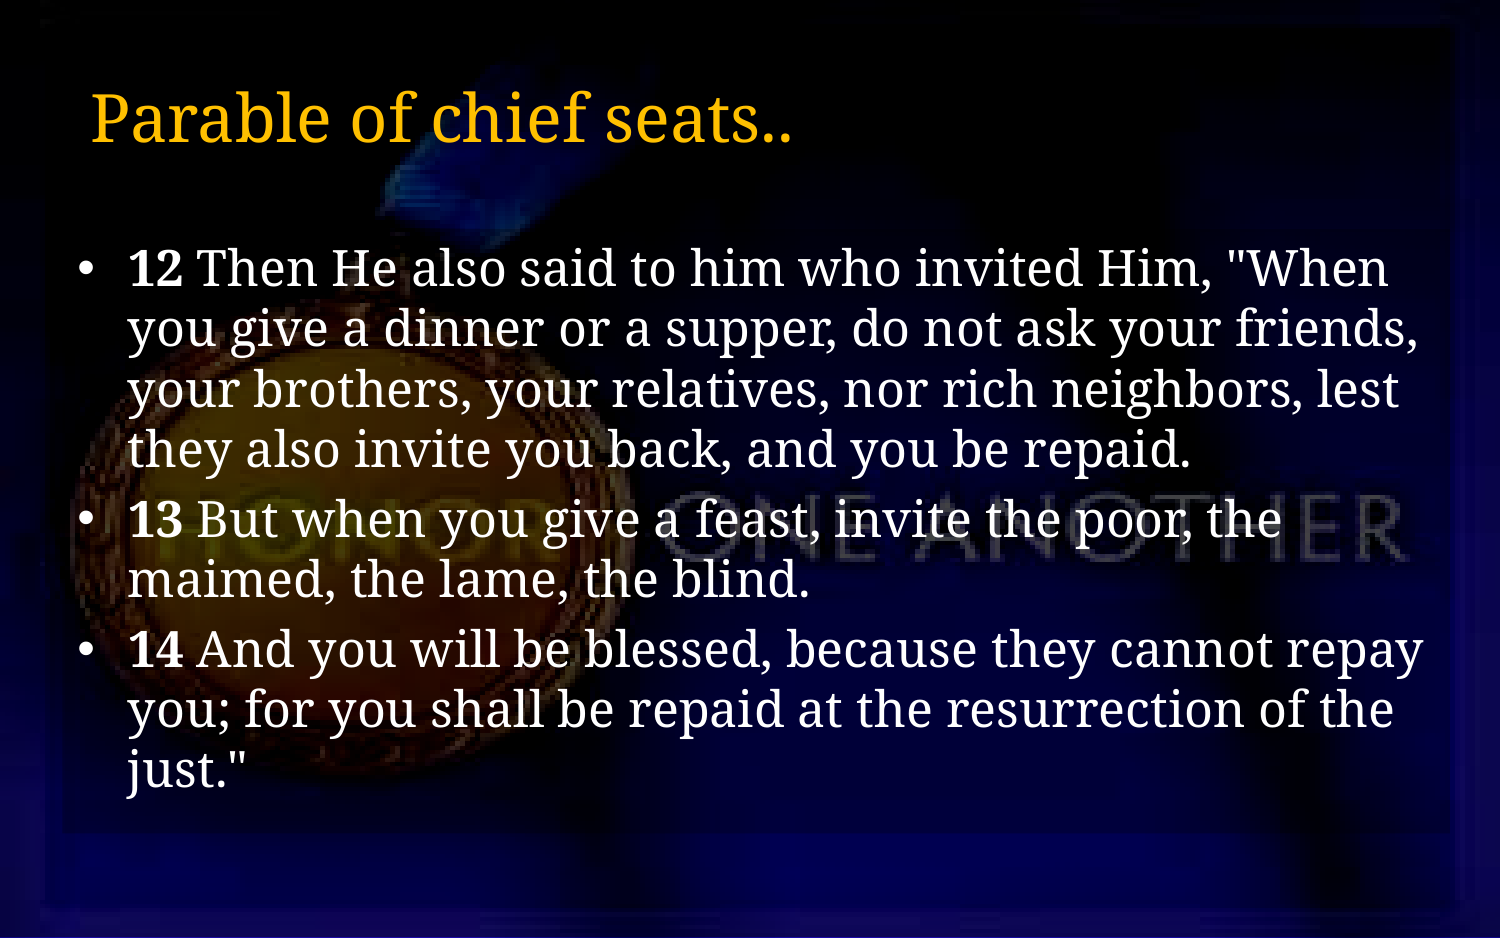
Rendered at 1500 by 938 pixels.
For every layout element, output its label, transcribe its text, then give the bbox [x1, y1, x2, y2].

title Parable of chief seats.. [75, 37, 925, 194]
picture [0, 0, 1500, 938]
list 12 Then He also said to him who invited Him, "When you give a dinner or a supper, do not ask your friends, your brothers, your relatives, nor rich neighbors, lest they also invite you back, and you be repaid. 13 But when you give a feast, invite the poor, the maimed, the lame, the blind. 14 And you will be blessed, because they cannot repay you; for you shall be repaid at the resurrection of the just." [62, 229, 1450, 834]
